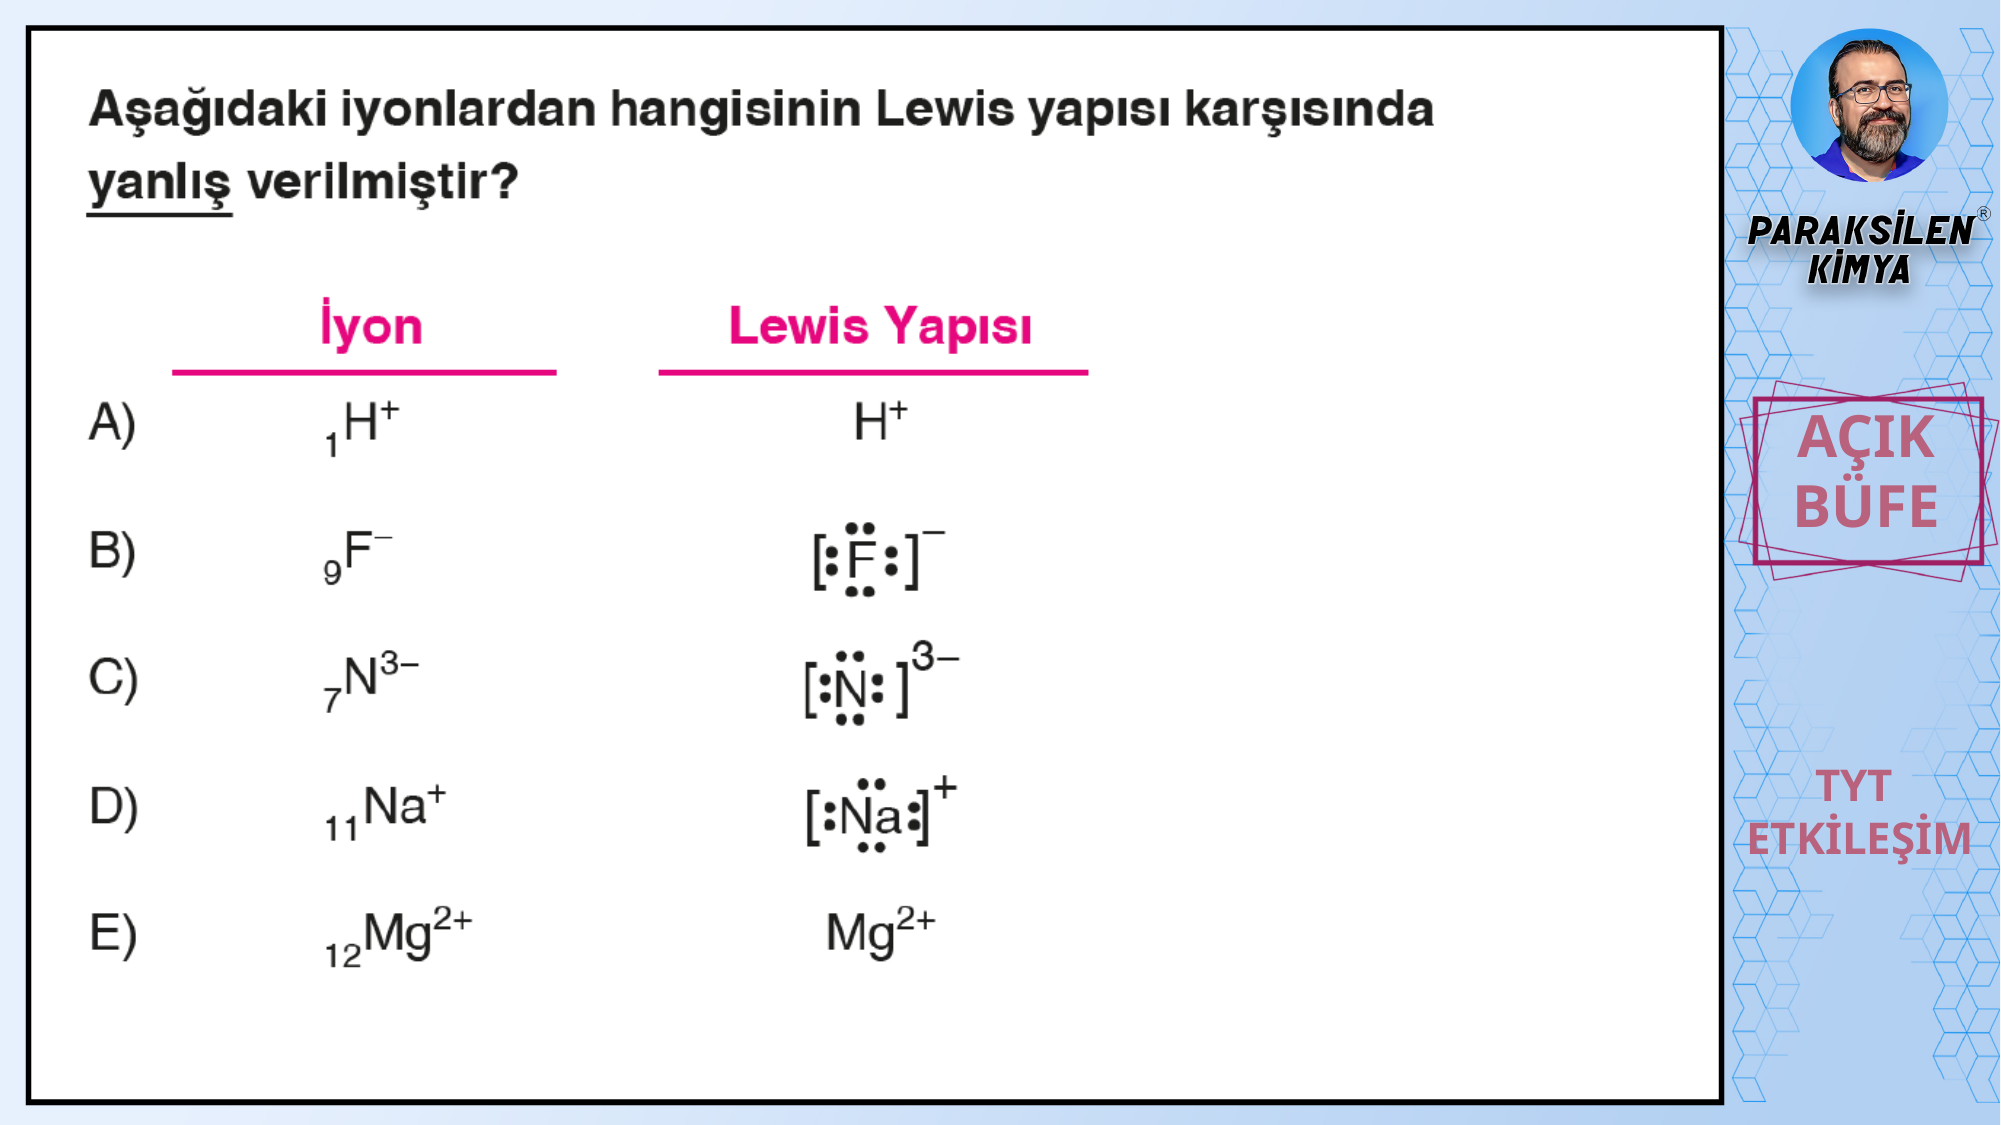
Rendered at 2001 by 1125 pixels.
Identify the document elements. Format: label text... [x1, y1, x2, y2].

text_box AÇIK BÜFE [1755, 392, 1977, 547]
picture [0, 0, 2001, 1125]
text_box TYT ETKİLEŞİM [1719, 750, 2000, 871]
